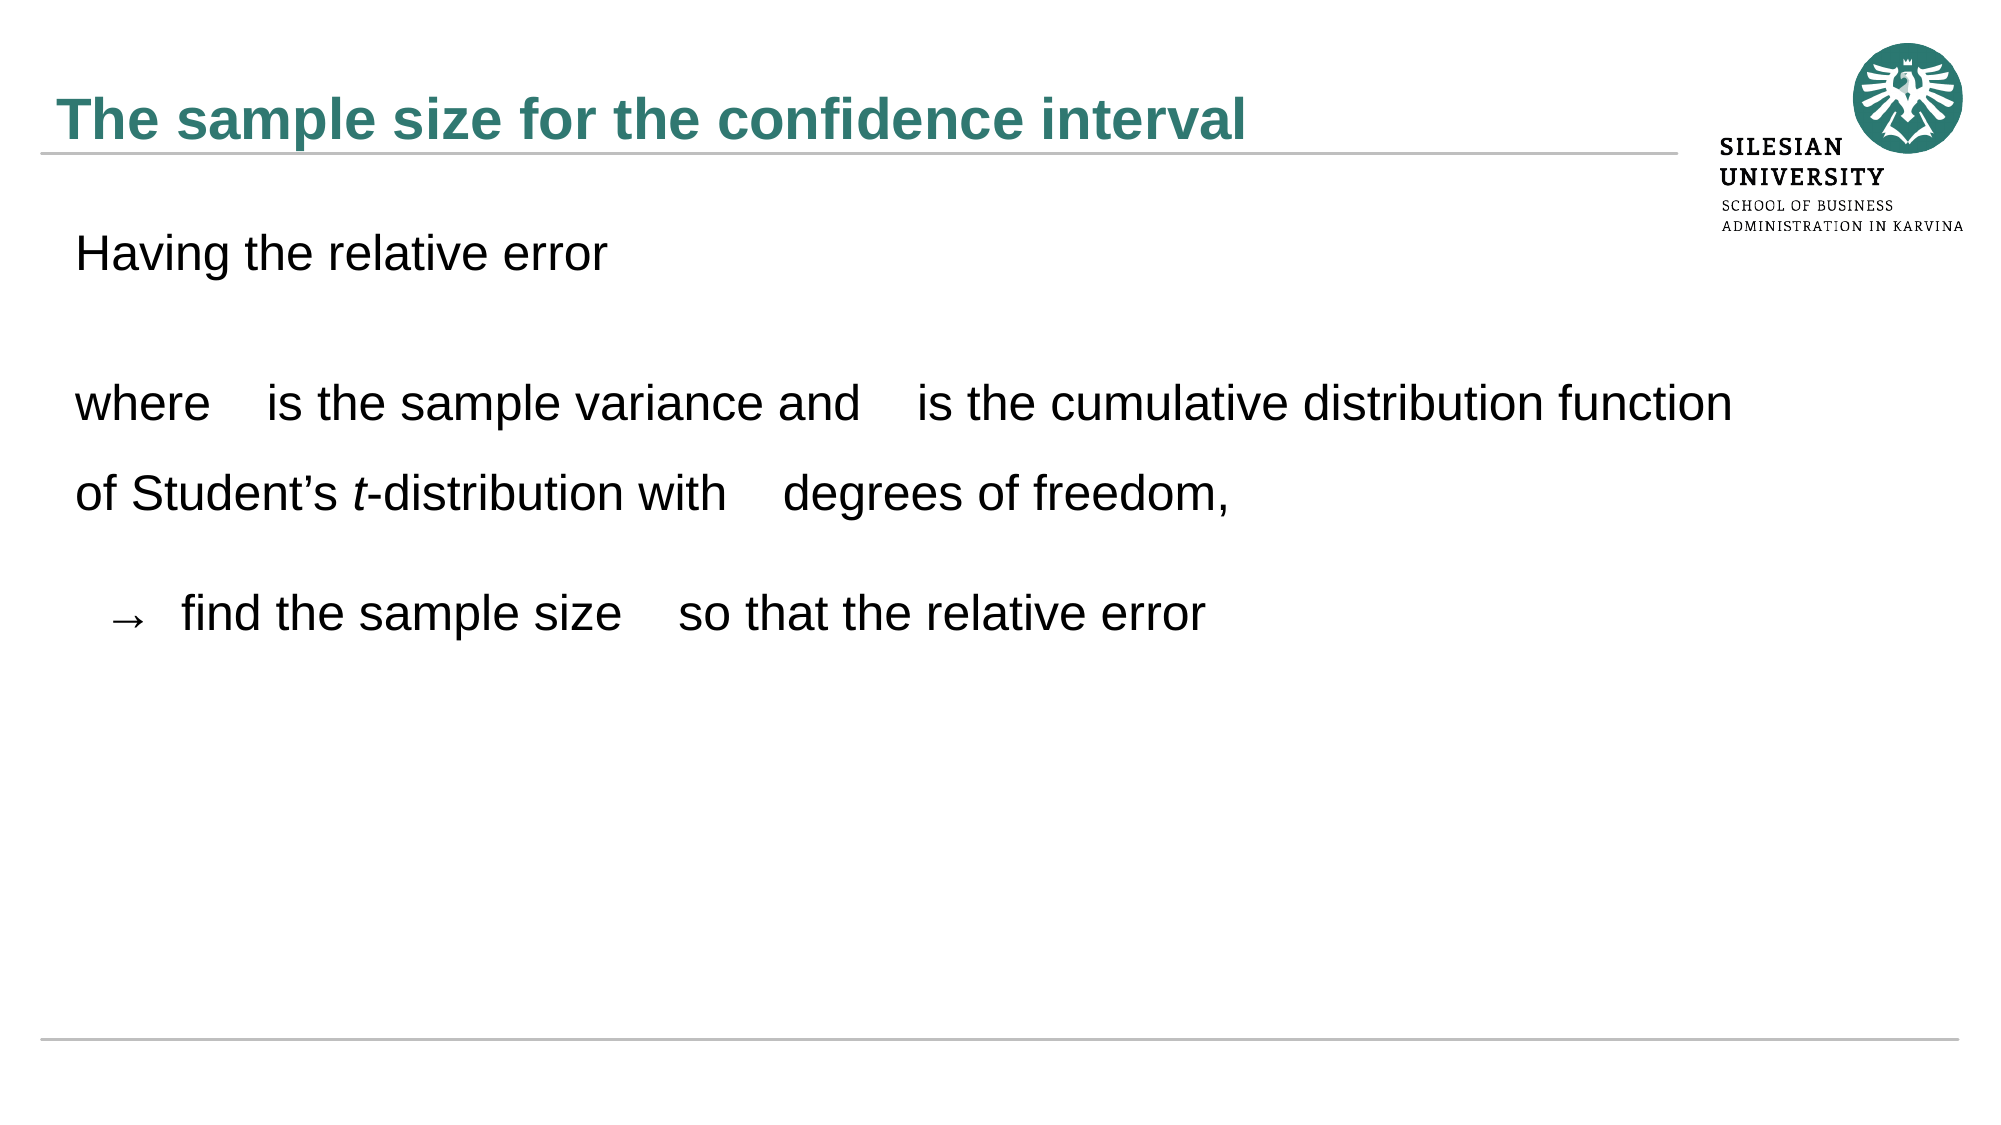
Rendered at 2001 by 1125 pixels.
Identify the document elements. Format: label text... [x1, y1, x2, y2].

picture [1720, 43, 1963, 231]
title The sample size for the confidence interval [41, 73, 1636, 150]
